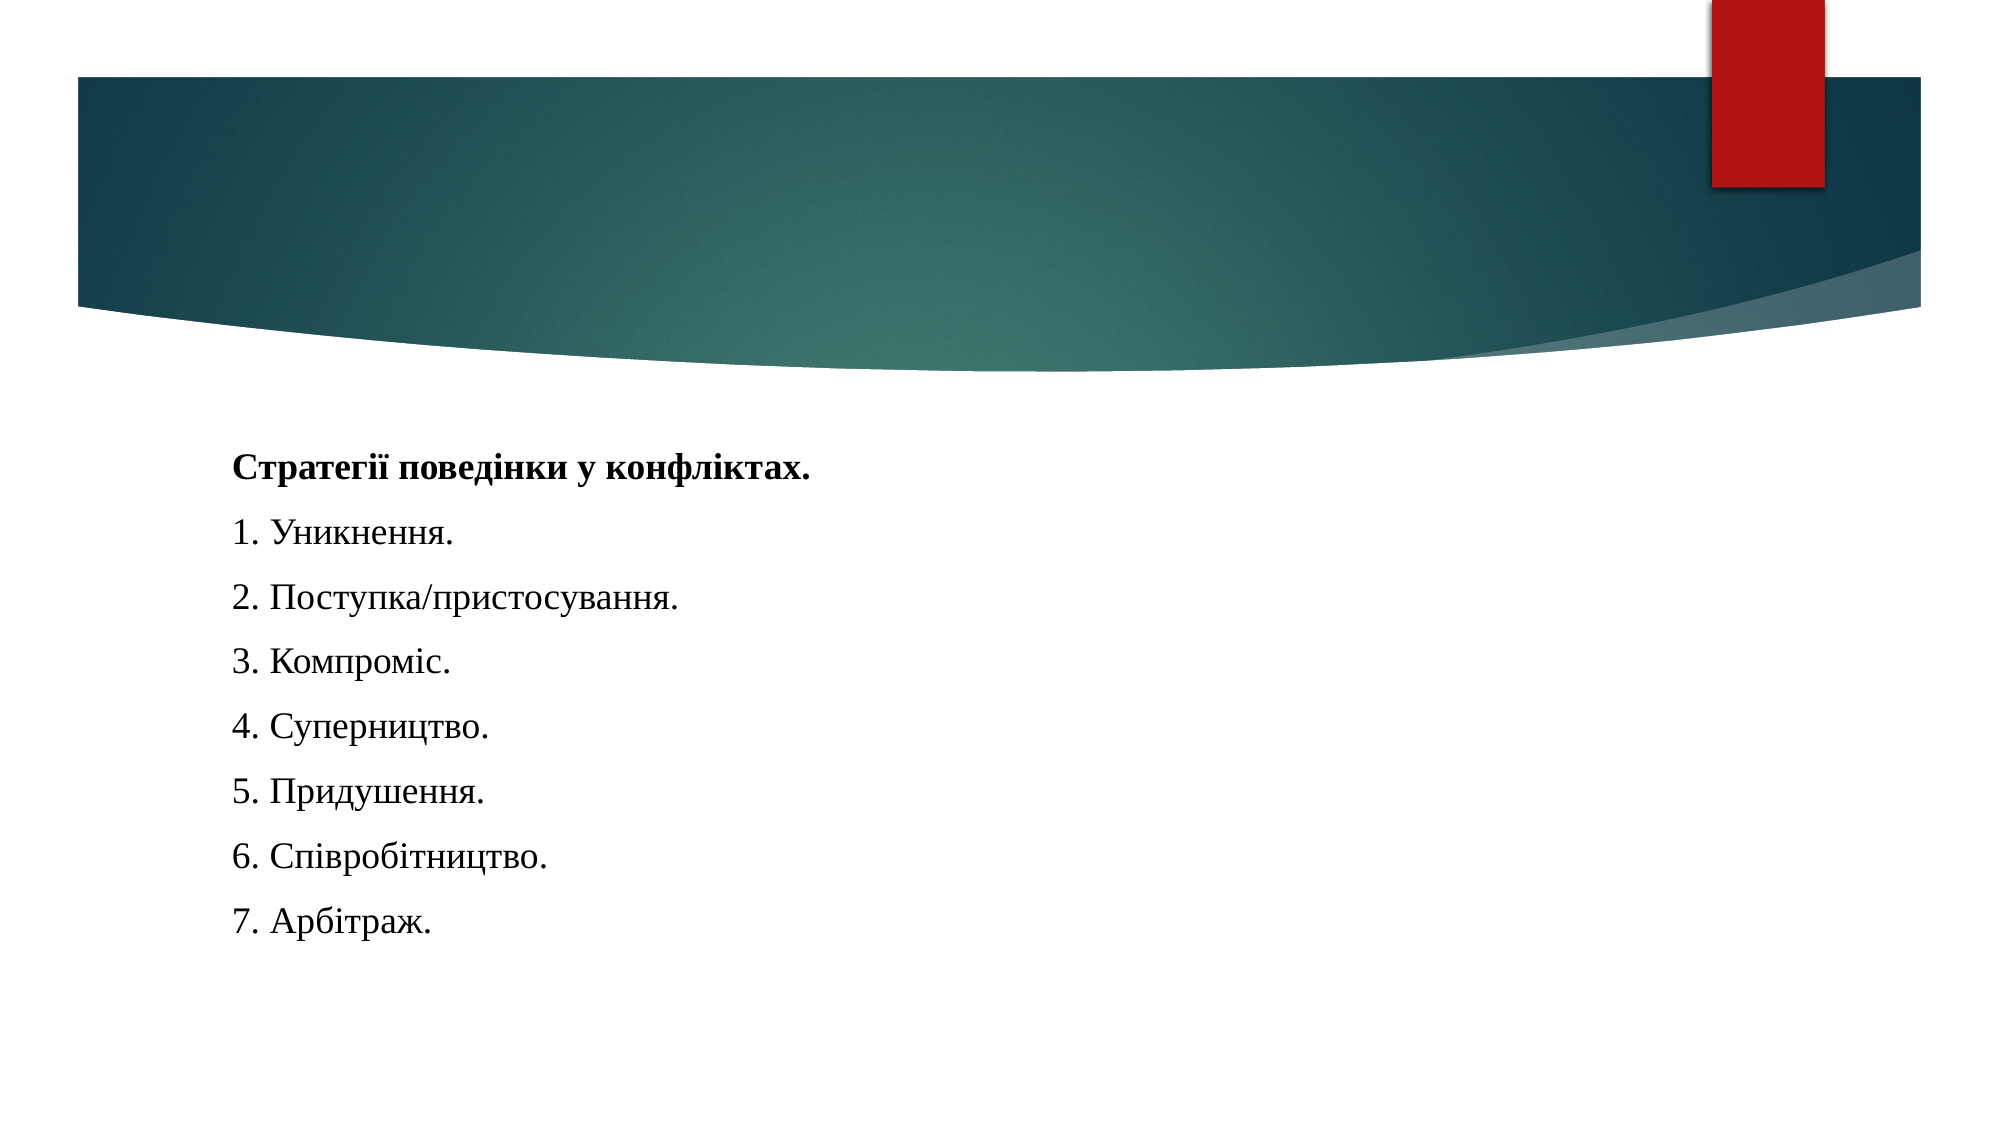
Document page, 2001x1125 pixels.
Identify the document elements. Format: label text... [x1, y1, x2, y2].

text_box Стратегії поведінки у конфліктах. 1. Уникнення. 2. Поступка/пристосування. 3. Компроміс. 4. Суперництво. 5. Придушення. 6. Співробітництво. 7. Арбітраж. [143, 431, 1913, 1013]
